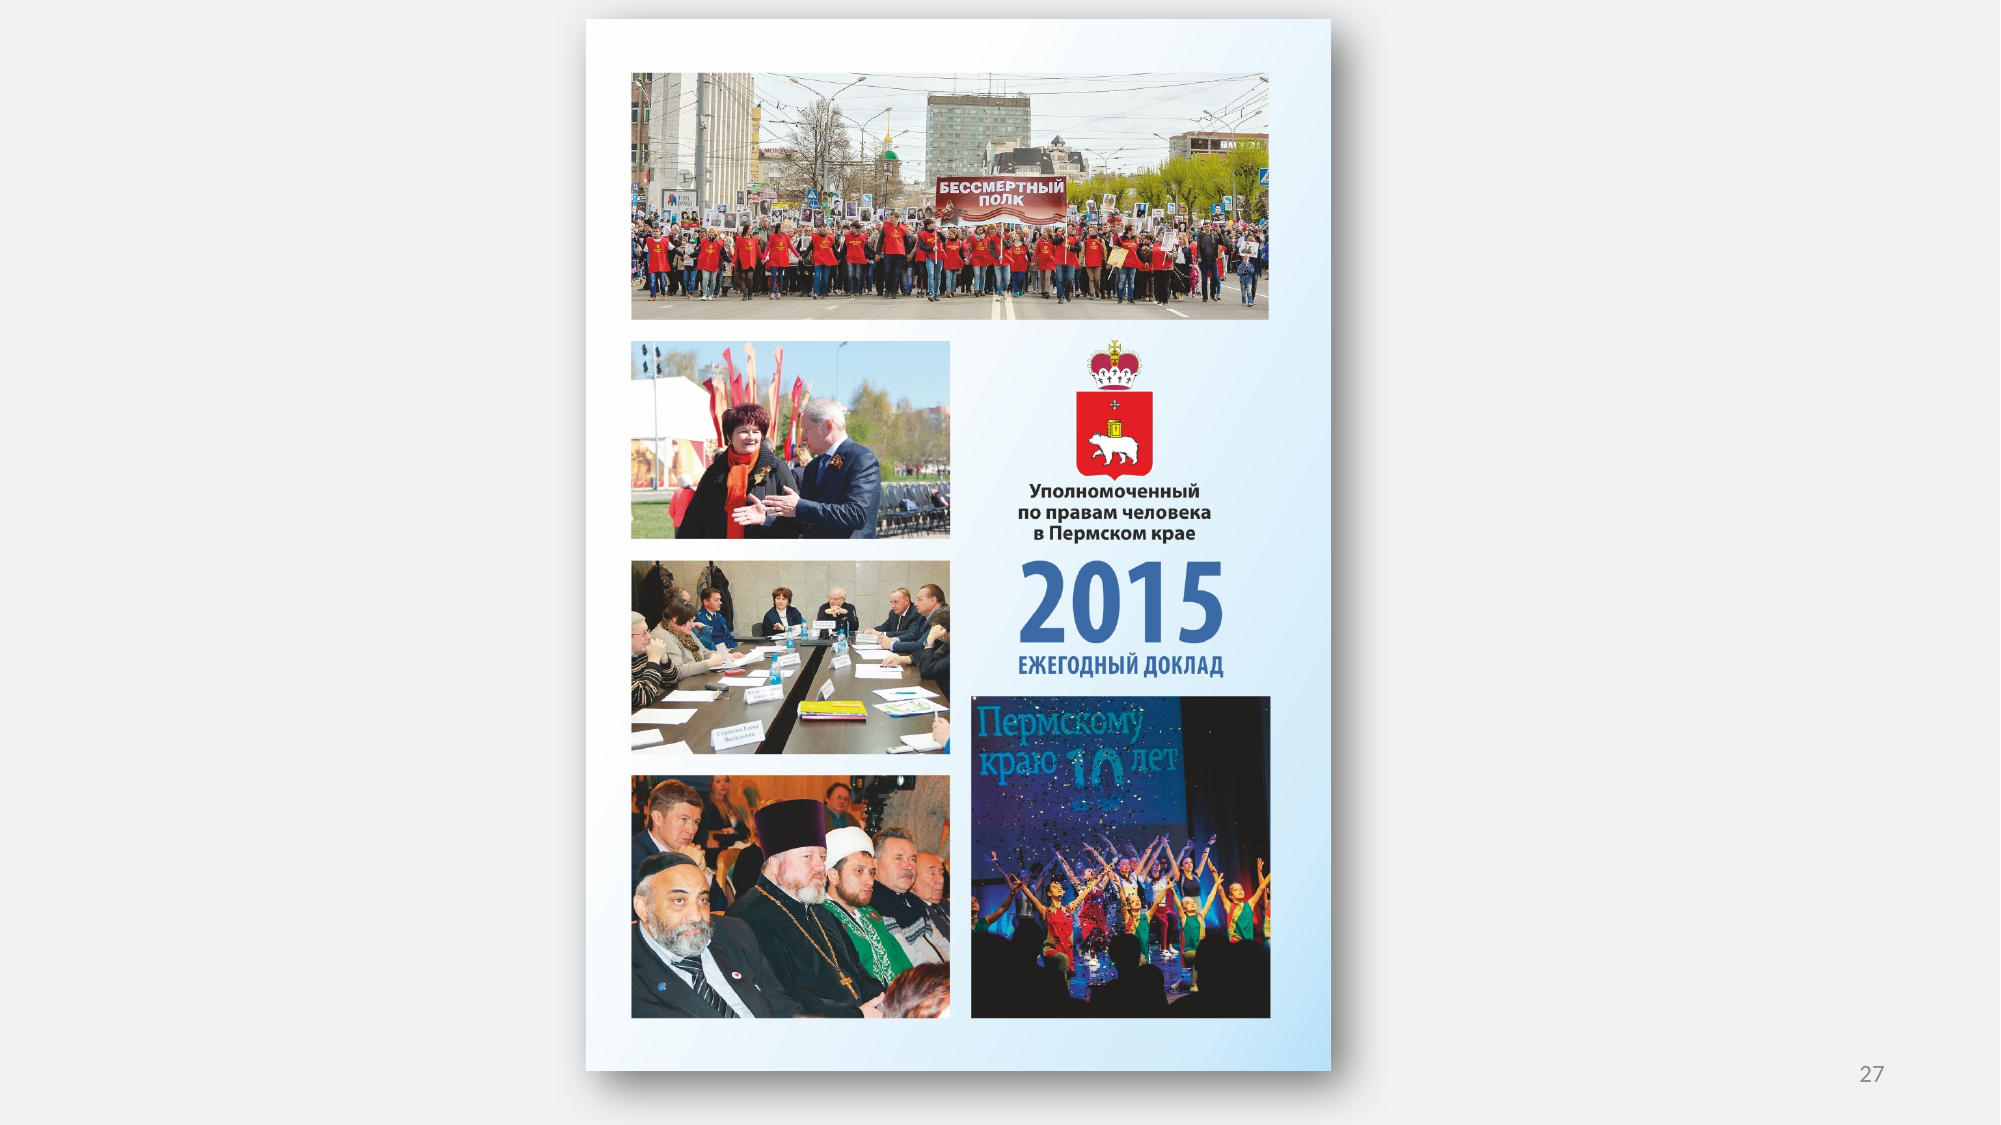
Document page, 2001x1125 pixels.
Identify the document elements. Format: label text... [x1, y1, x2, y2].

slide_number 27 [1433, 1042, 1900, 1103]
picture [586, 18, 1331, 1071]
